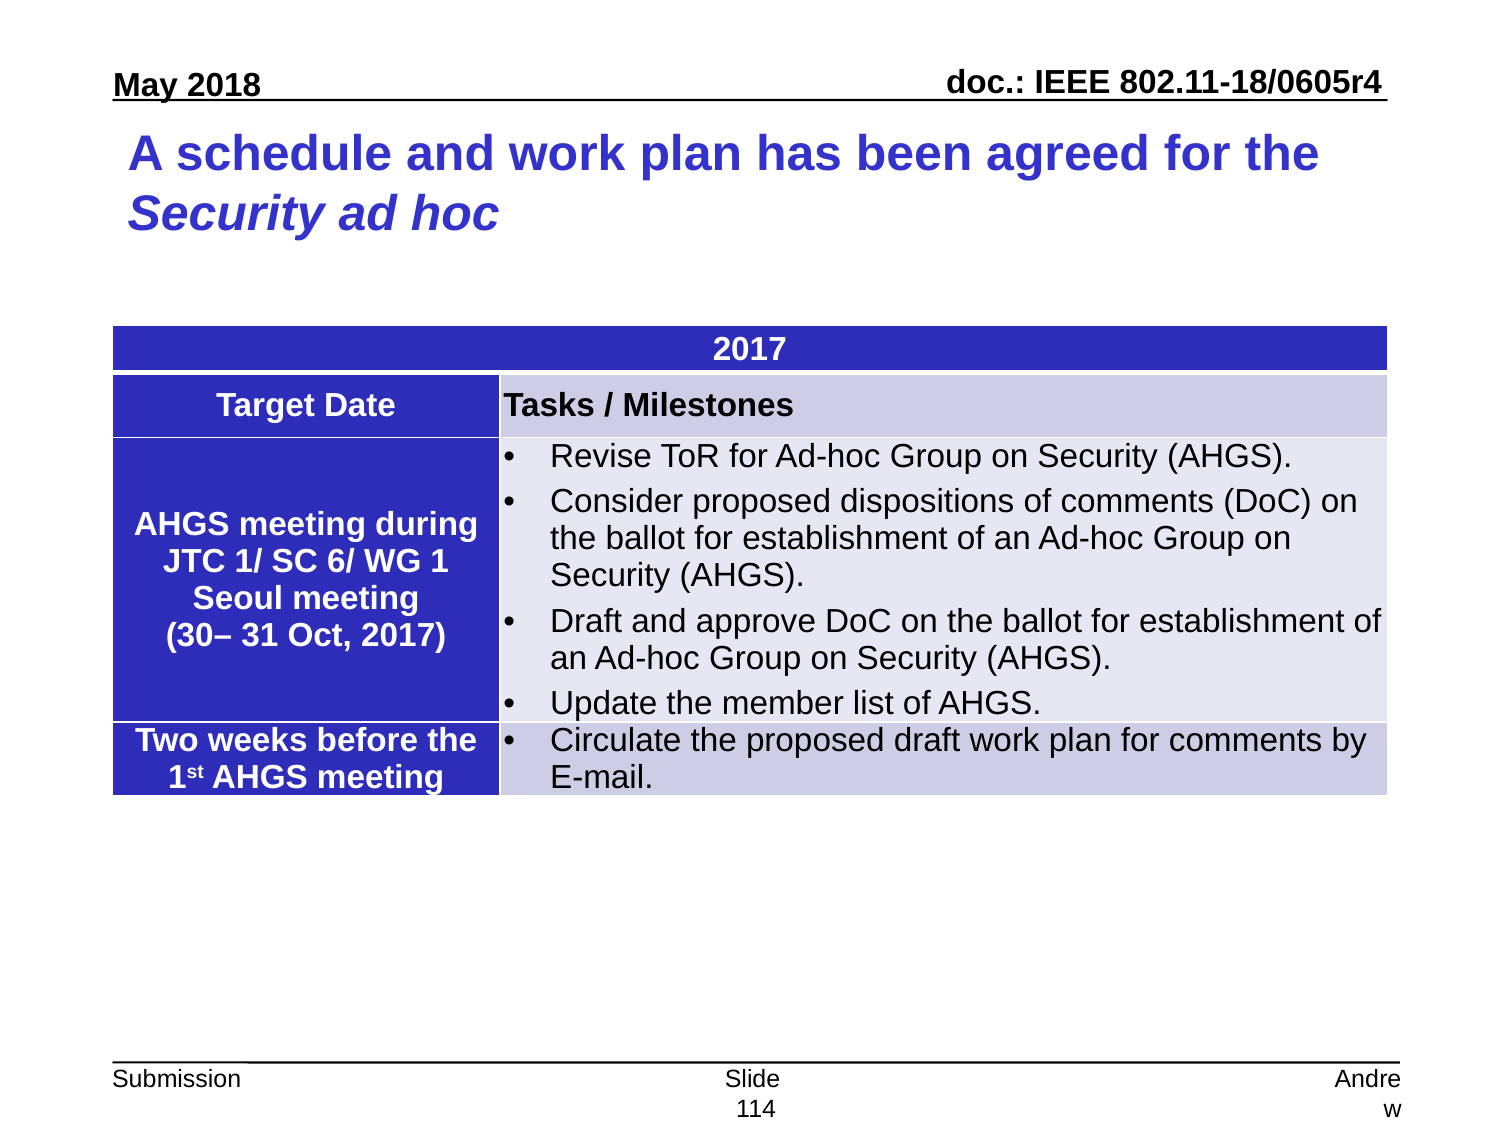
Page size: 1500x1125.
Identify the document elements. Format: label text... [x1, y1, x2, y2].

footer Andrew Myles, Cisco [1320, 1061, 1402, 1093]
table_cell Target Date [113, 375, 499, 437]
table_cell Tasks / Milestones [501, 375, 1387, 437]
table_cell Circulate the proposed draft work plan for comments by E-mail. [501, 723, 1387, 795]
title A schedule and work plan has been agreed for the Security ad hoc [112, 112, 1388, 288]
table_header 2017 [113, 326, 1387, 370]
table_cell Revise ToR for Ad-hoc Group on Security (AHGS). Consider proposed dispositions of comments (DoC) on the ballot for establishment of an Ad-hoc Group on Security (AHGS). Draft and approve DoC on the ballot for establishment of an Ad-hoc Group on Security (AHGS). Update the member list of AHGS. [501, 438, 1387, 721]
table_cell Two weeks before the 1st AHGS meeting [113, 723, 499, 795]
slide_number Slide 114 [709, 1061, 803, 1093]
table_cell AHGS meeting during JTC 1/ SC 6/ WG 1 Seoul meeting (30– 31 Oct, 2017) [113, 438, 499, 721]
